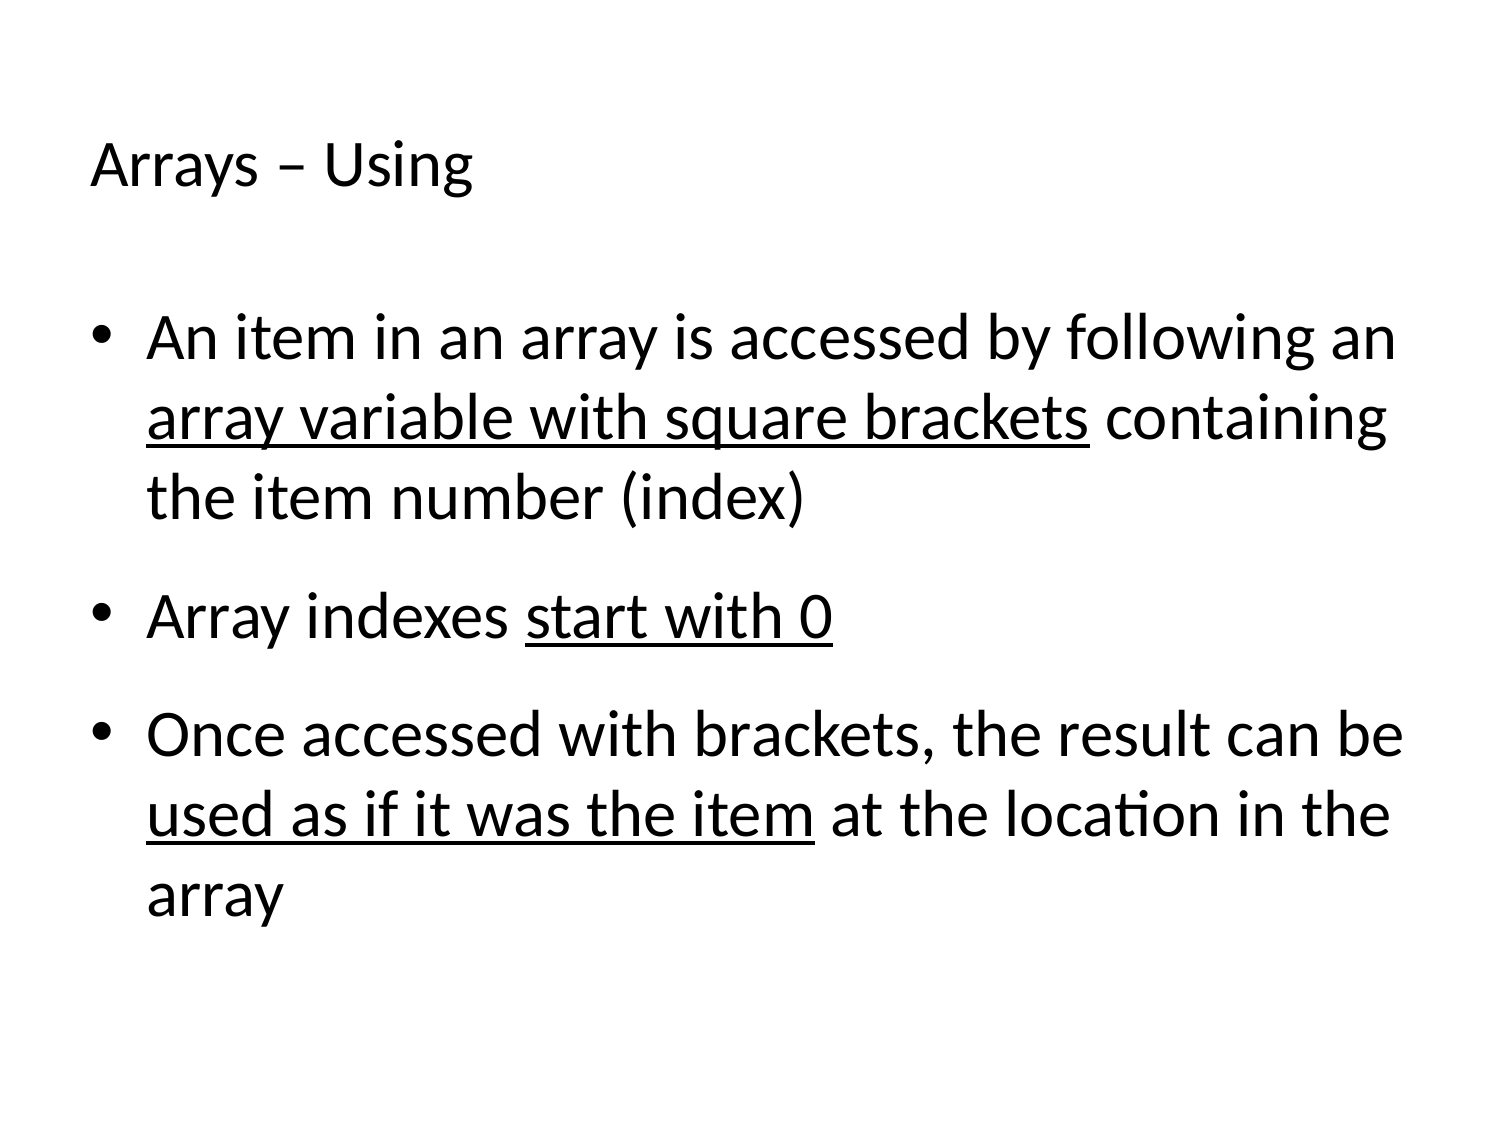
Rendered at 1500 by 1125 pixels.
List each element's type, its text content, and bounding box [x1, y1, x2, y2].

list Arrays – Using An item in an array is accessed by following an array variable with square brackets containing the item number (index) Array indexes start with 0 Once accessed with brackets, the result can be used as if it was the item at the location in the array [75, 112, 1425, 1005]
